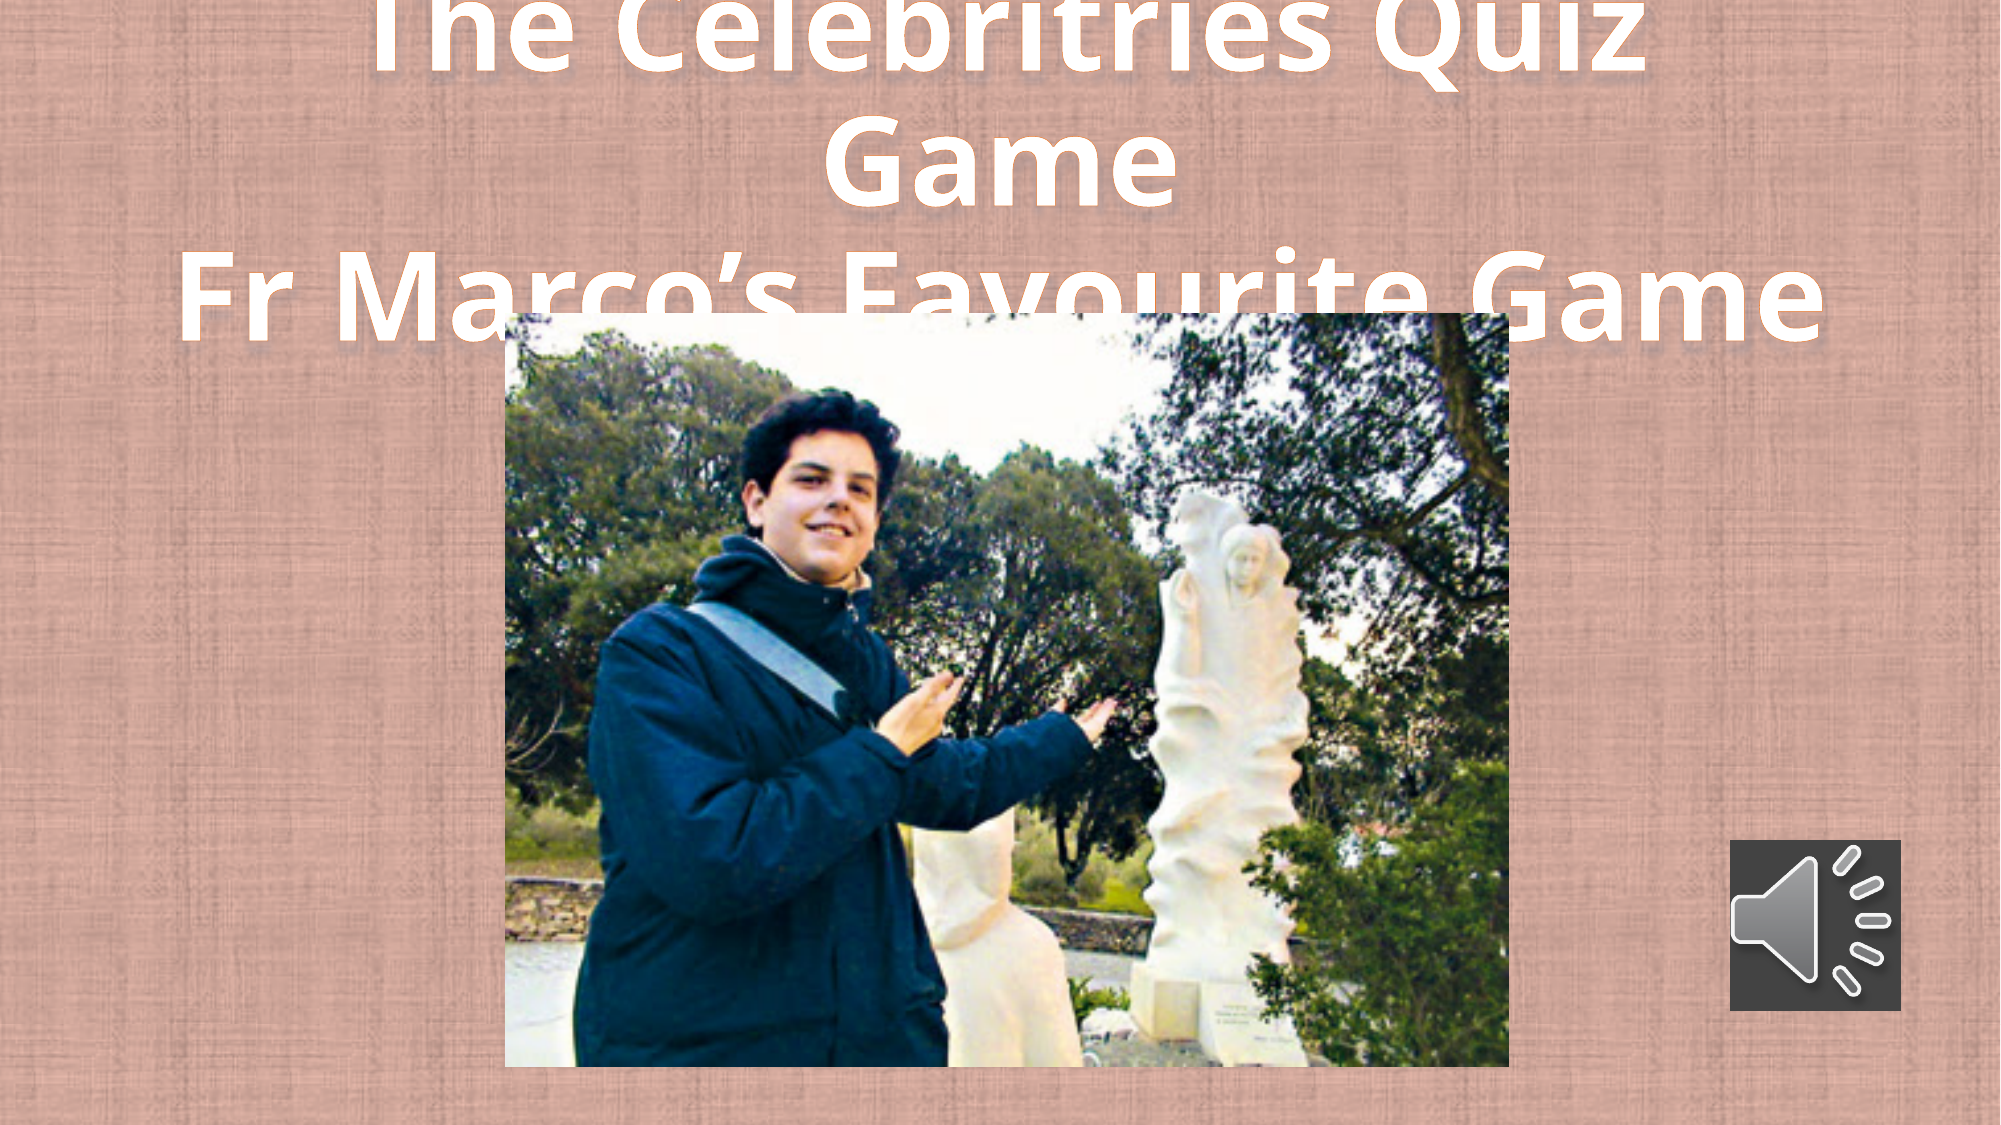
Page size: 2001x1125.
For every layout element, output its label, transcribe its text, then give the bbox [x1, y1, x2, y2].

title The Celebritries Quiz Game Fr Marco’s Favourite Game [137, 59, 1863, 286]
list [505, 313, 1509, 1067]
picture [1729, 839, 1902, 1012]
